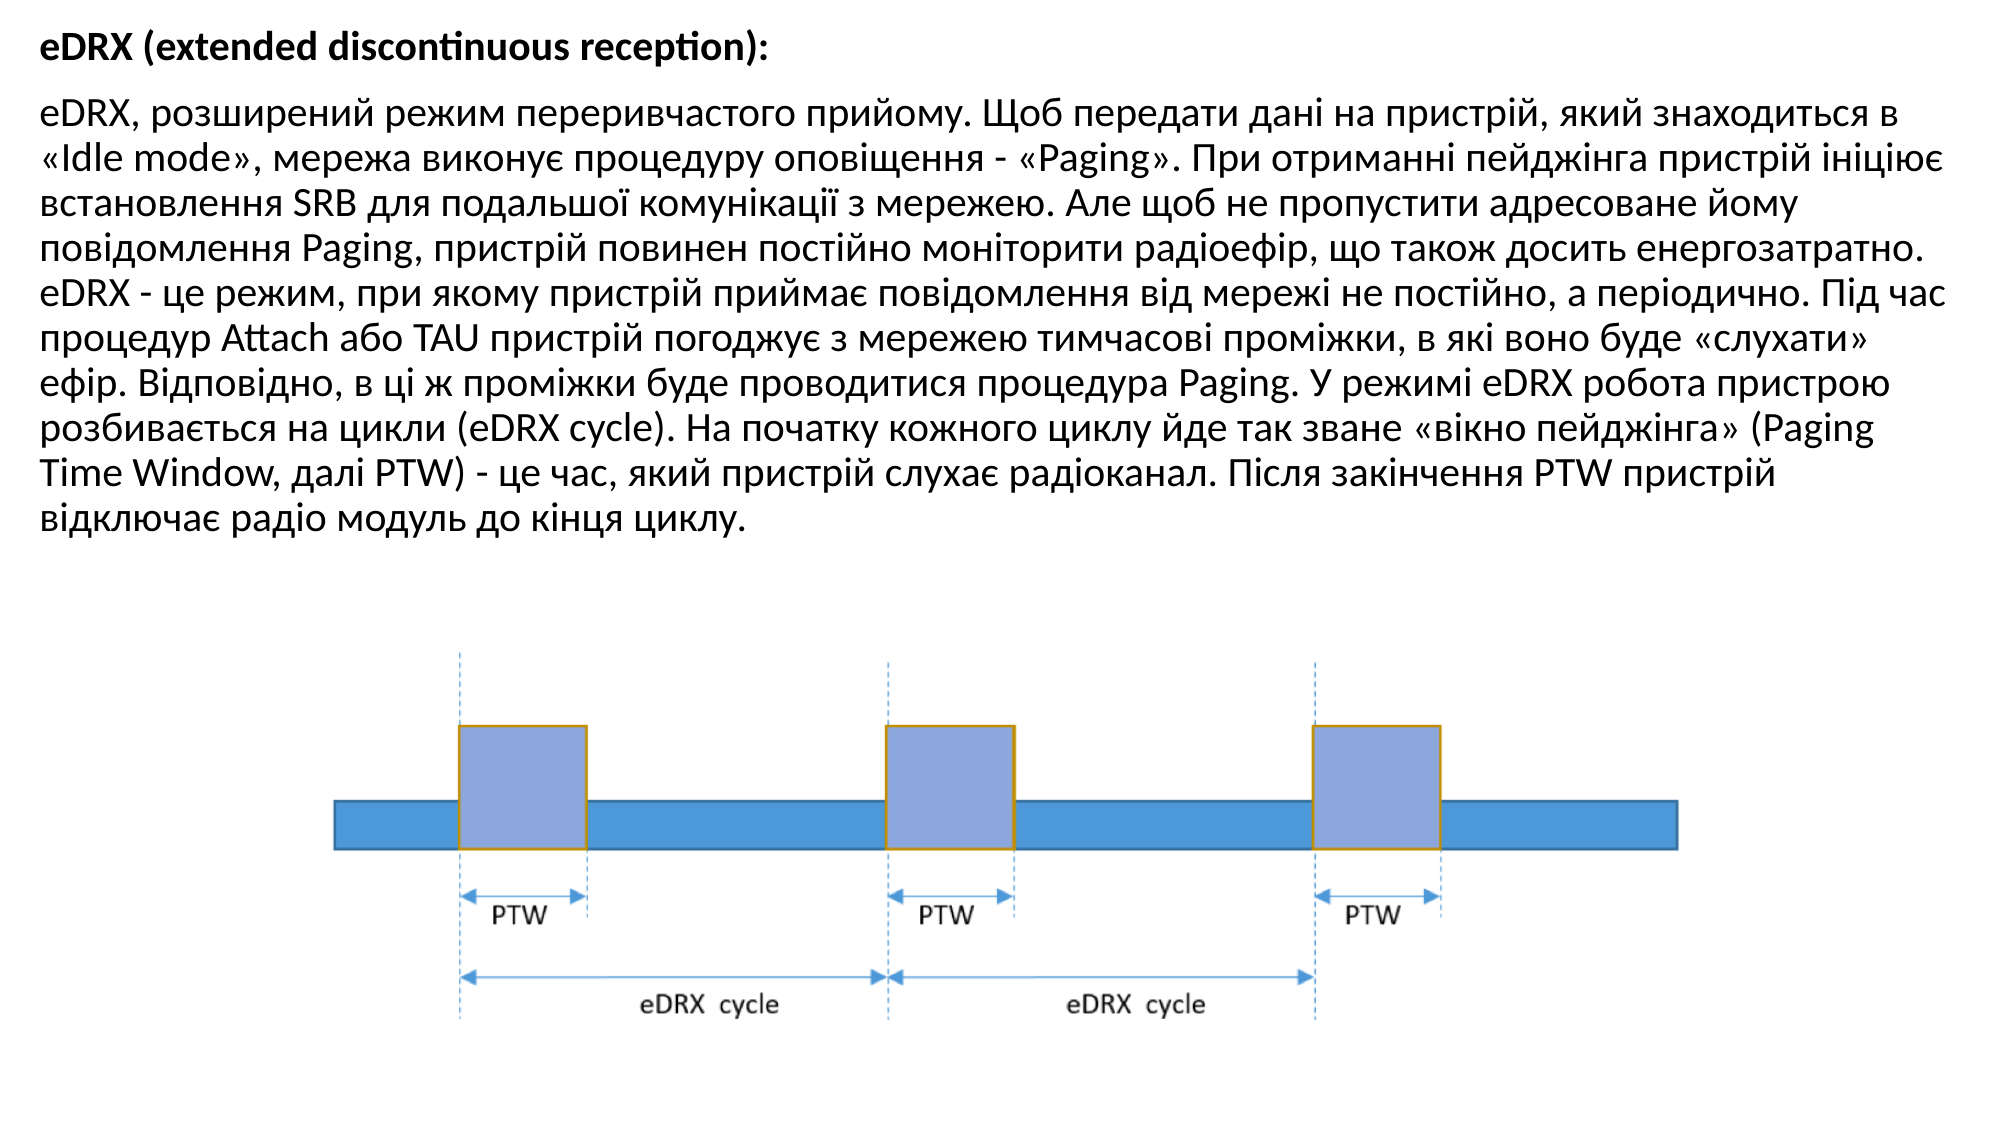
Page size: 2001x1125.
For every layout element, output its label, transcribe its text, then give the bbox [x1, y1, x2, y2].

picture [270, 572, 1777, 1096]
list eDRX (extended discontinuous reception): eDRX, розширений режим переривчастого прийому. Щоб передати дані на пристрій, який знаходиться в «Idle mode», мережа виконує процедуру оповіщення - «Paging». При отриманні пейджінга пристрій ініціює встановлення SRB для подальшої комунікації з мережею. Але щоб не пропустити адресоване йому повідомлення Paging, пристрій повинен постійно моніторити радіоефір, що також досить енергозатратно. eDRX - це режим, при якому пристрій приймає повідомлення від мережі не постійно, а періодично. Під час процедур Attach або TAU пристрій погоджує з мережею тимчасові проміжки, в які воно буде «слухати» ефір. Відповідно, в ці ж проміжки буде проводитися процедура Paging. У режимі eDRX робота пристрою розбивається на цикли (eDRX cycle). На початку кожного циклу йде так зване «вікно пейджінга» (Paging Time Window, далі PTW) - це час, який пристрій слухає радіоканал. Після закінчення PTW пристрій відключає радіо модуль до кінця циклу. [24, 16, 1968, 731]
